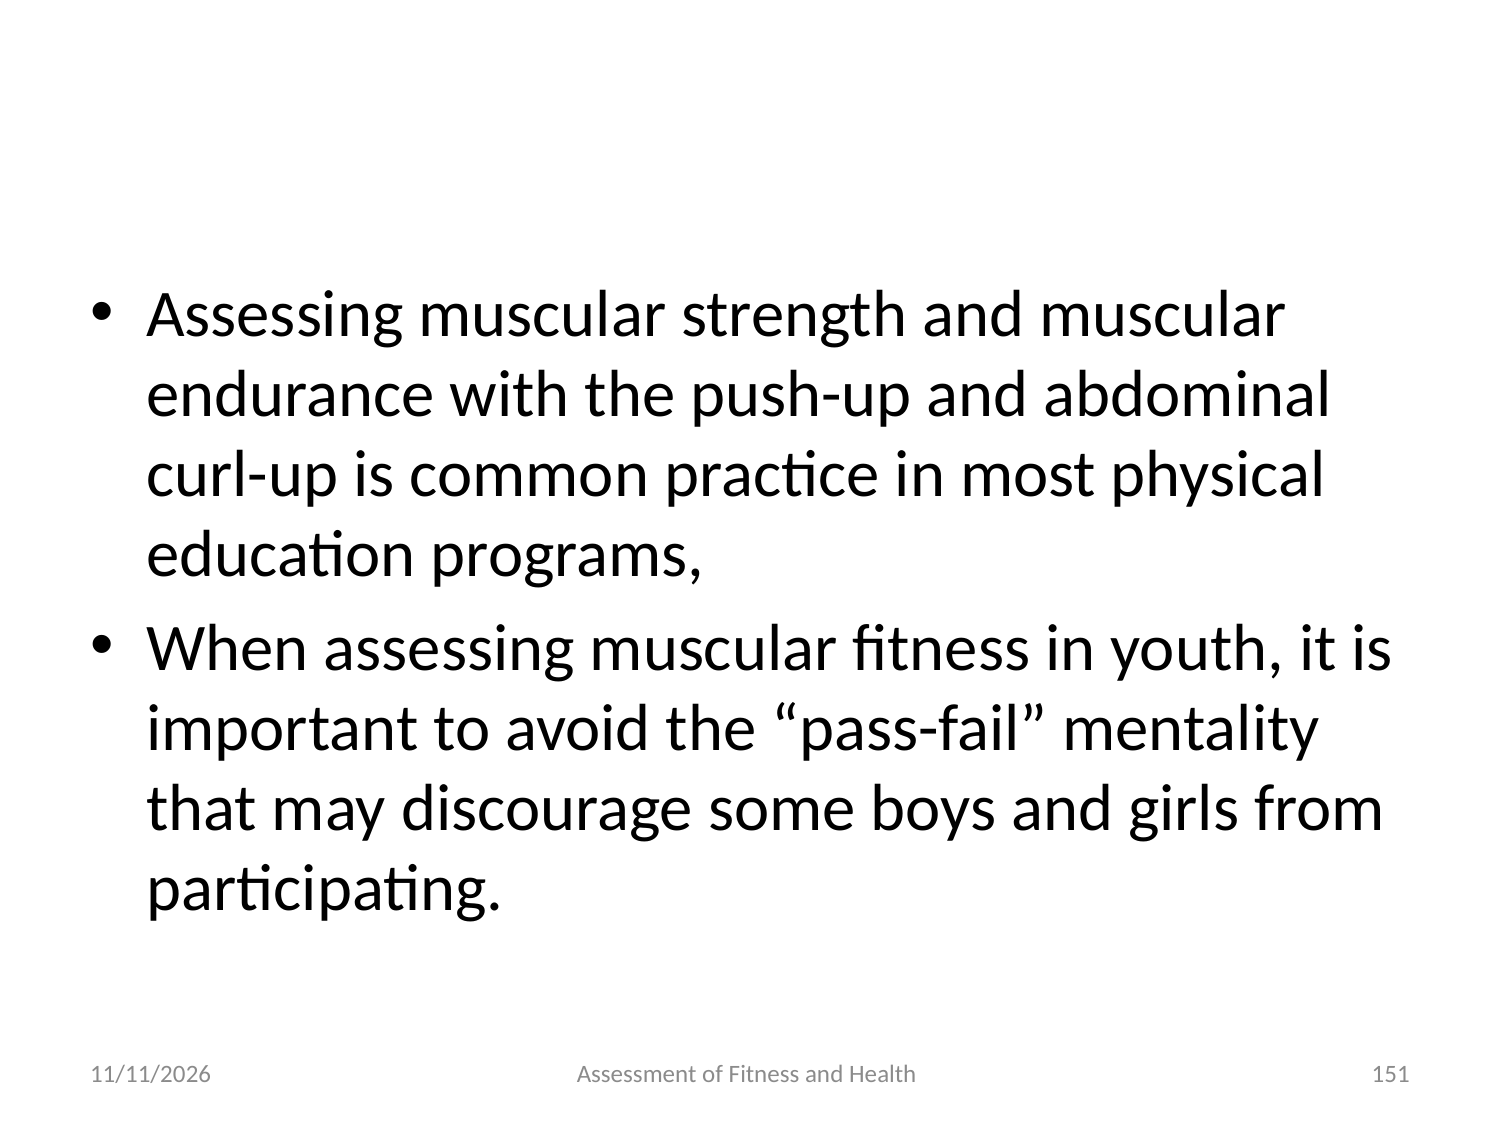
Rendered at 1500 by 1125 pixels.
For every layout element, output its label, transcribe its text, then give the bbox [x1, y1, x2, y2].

footer Assessment of Fitness and Health [512, 1042, 988, 1103]
list Assessing muscular strength and muscular endurance with the push-up and abdominal curl-up is common practice in most physical education programs, When assessing muscular fitness in youth, it is important to avoid the “pass-fail” mentality that may discourage some boys and girls from participating. [75, 262, 1425, 1005]
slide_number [75, 1042, 425, 1103]
slide_number 151 [1074, 1042, 1425, 1103]
